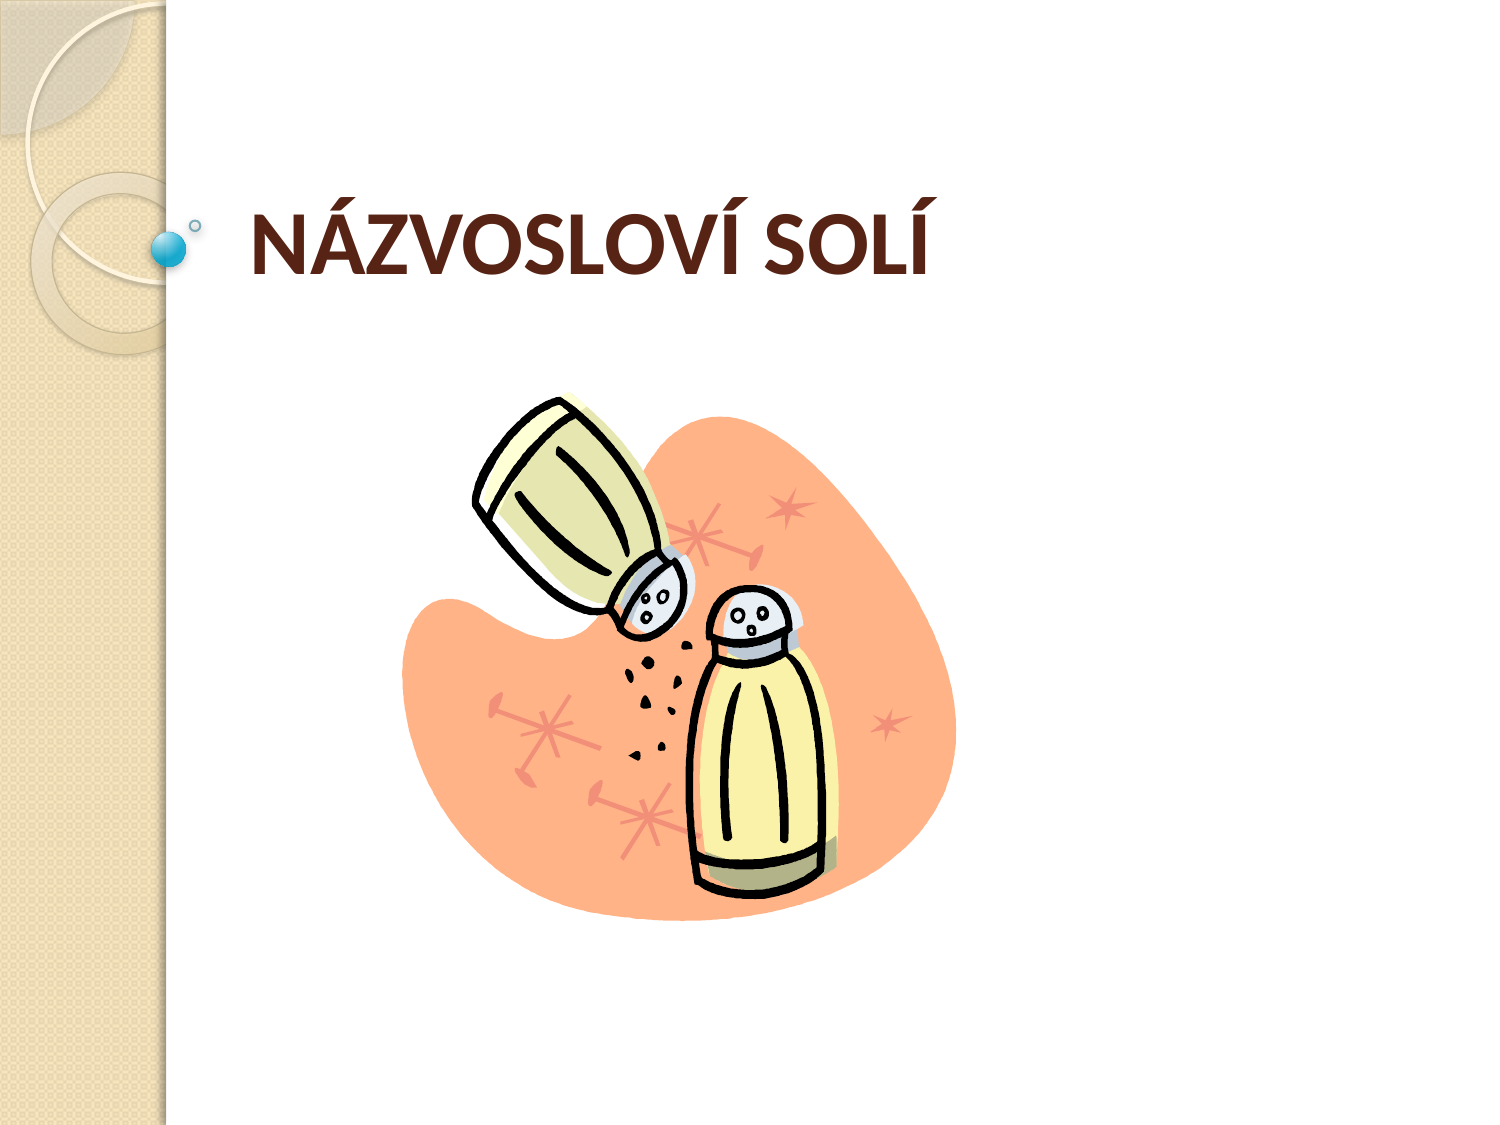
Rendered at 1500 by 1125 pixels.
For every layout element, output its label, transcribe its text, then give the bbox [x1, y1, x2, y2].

title NÁZVOSLOVÍ SOLÍ [234, 59, 1450, 301]
picture [395, 384, 964, 929]
